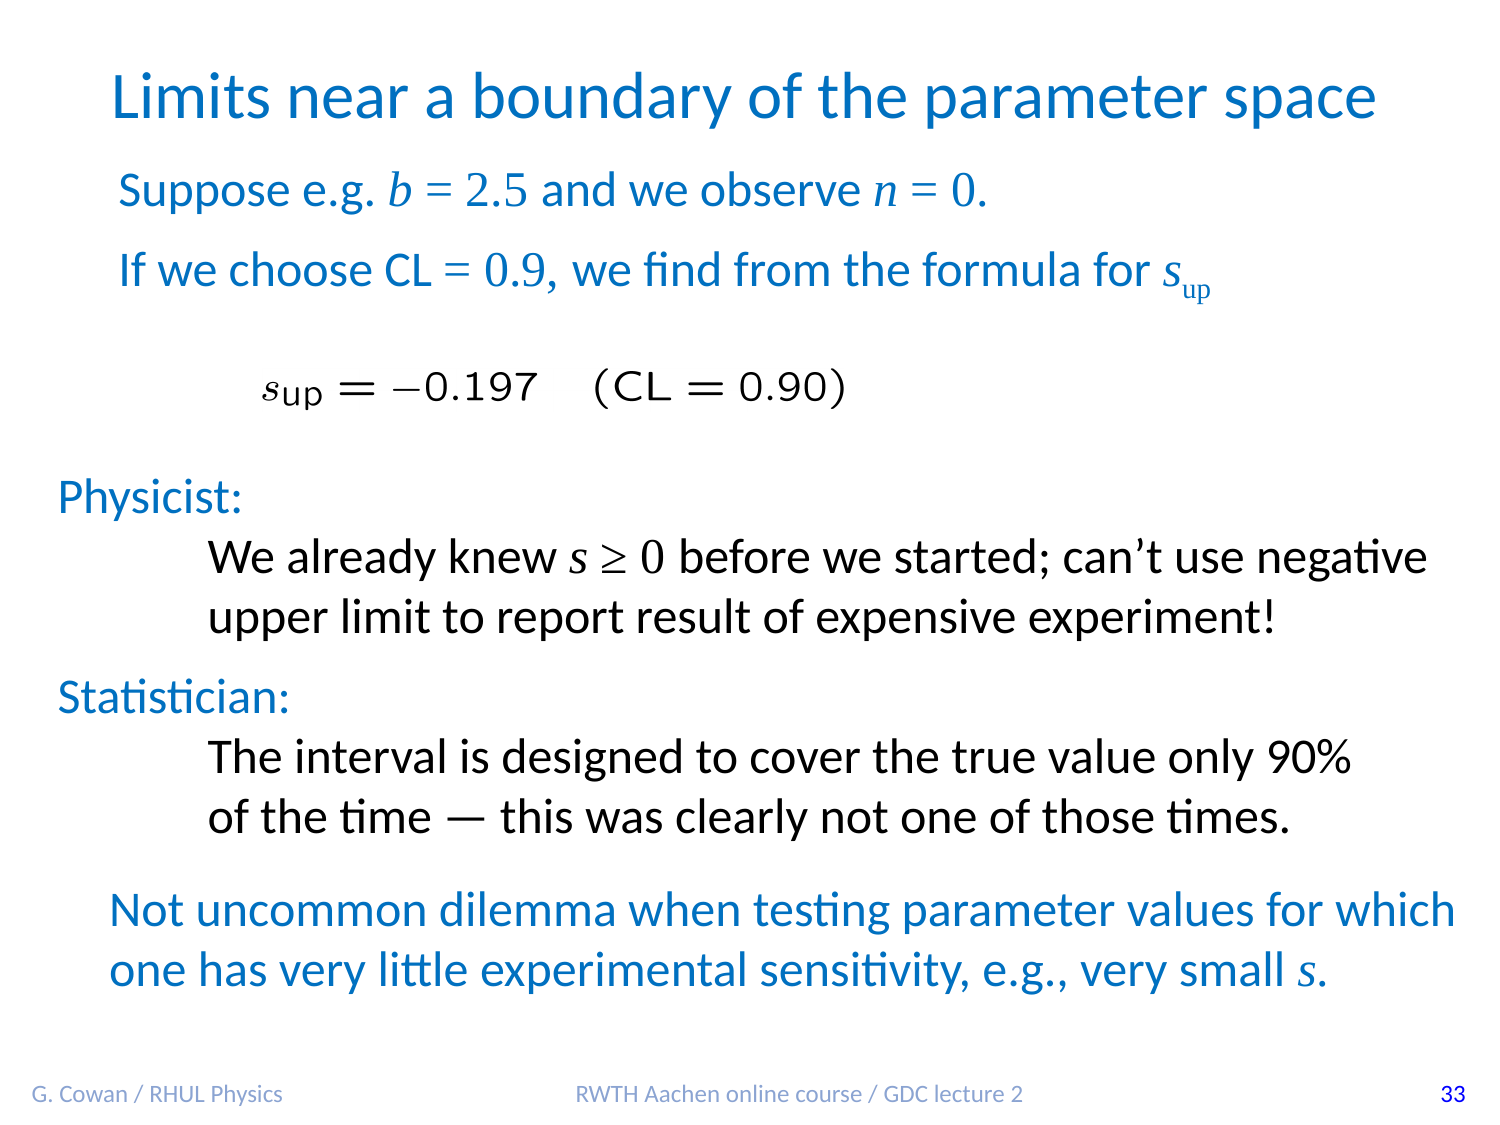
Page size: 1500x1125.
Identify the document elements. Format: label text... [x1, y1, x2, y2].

footer RWTH Aachen online course / GDC lecture 2 [338, 1062, 1262, 1123]
text_box Limits near a boundary of the parameter space [88, 57, 1402, 126]
picture [262, 367, 844, 413]
slide_number G. Cowan / RHUL Physics [16, 1062, 338, 1123]
text_box Not uncommon dilemma when testing parameter values for which one has very little experimental sensitivity, e.g., very small s. [94, 869, 1472, 1005]
text_box Physicist: We already knew s ≥ 0 before we started; can’t use negative upper limit to report result of expensive experiment! Statistician: The interval is designed to cover the true value only 90% of the time — this was clearly not one of those times. [42, 455, 1455, 851]
slide_number 33 [1262, 1062, 1481, 1123]
text_box Suppose e.g. b = 2.5 and we observe n = 0. If we choose CL = 0.9, we find from the formula for sup [103, 148, 1227, 312]
